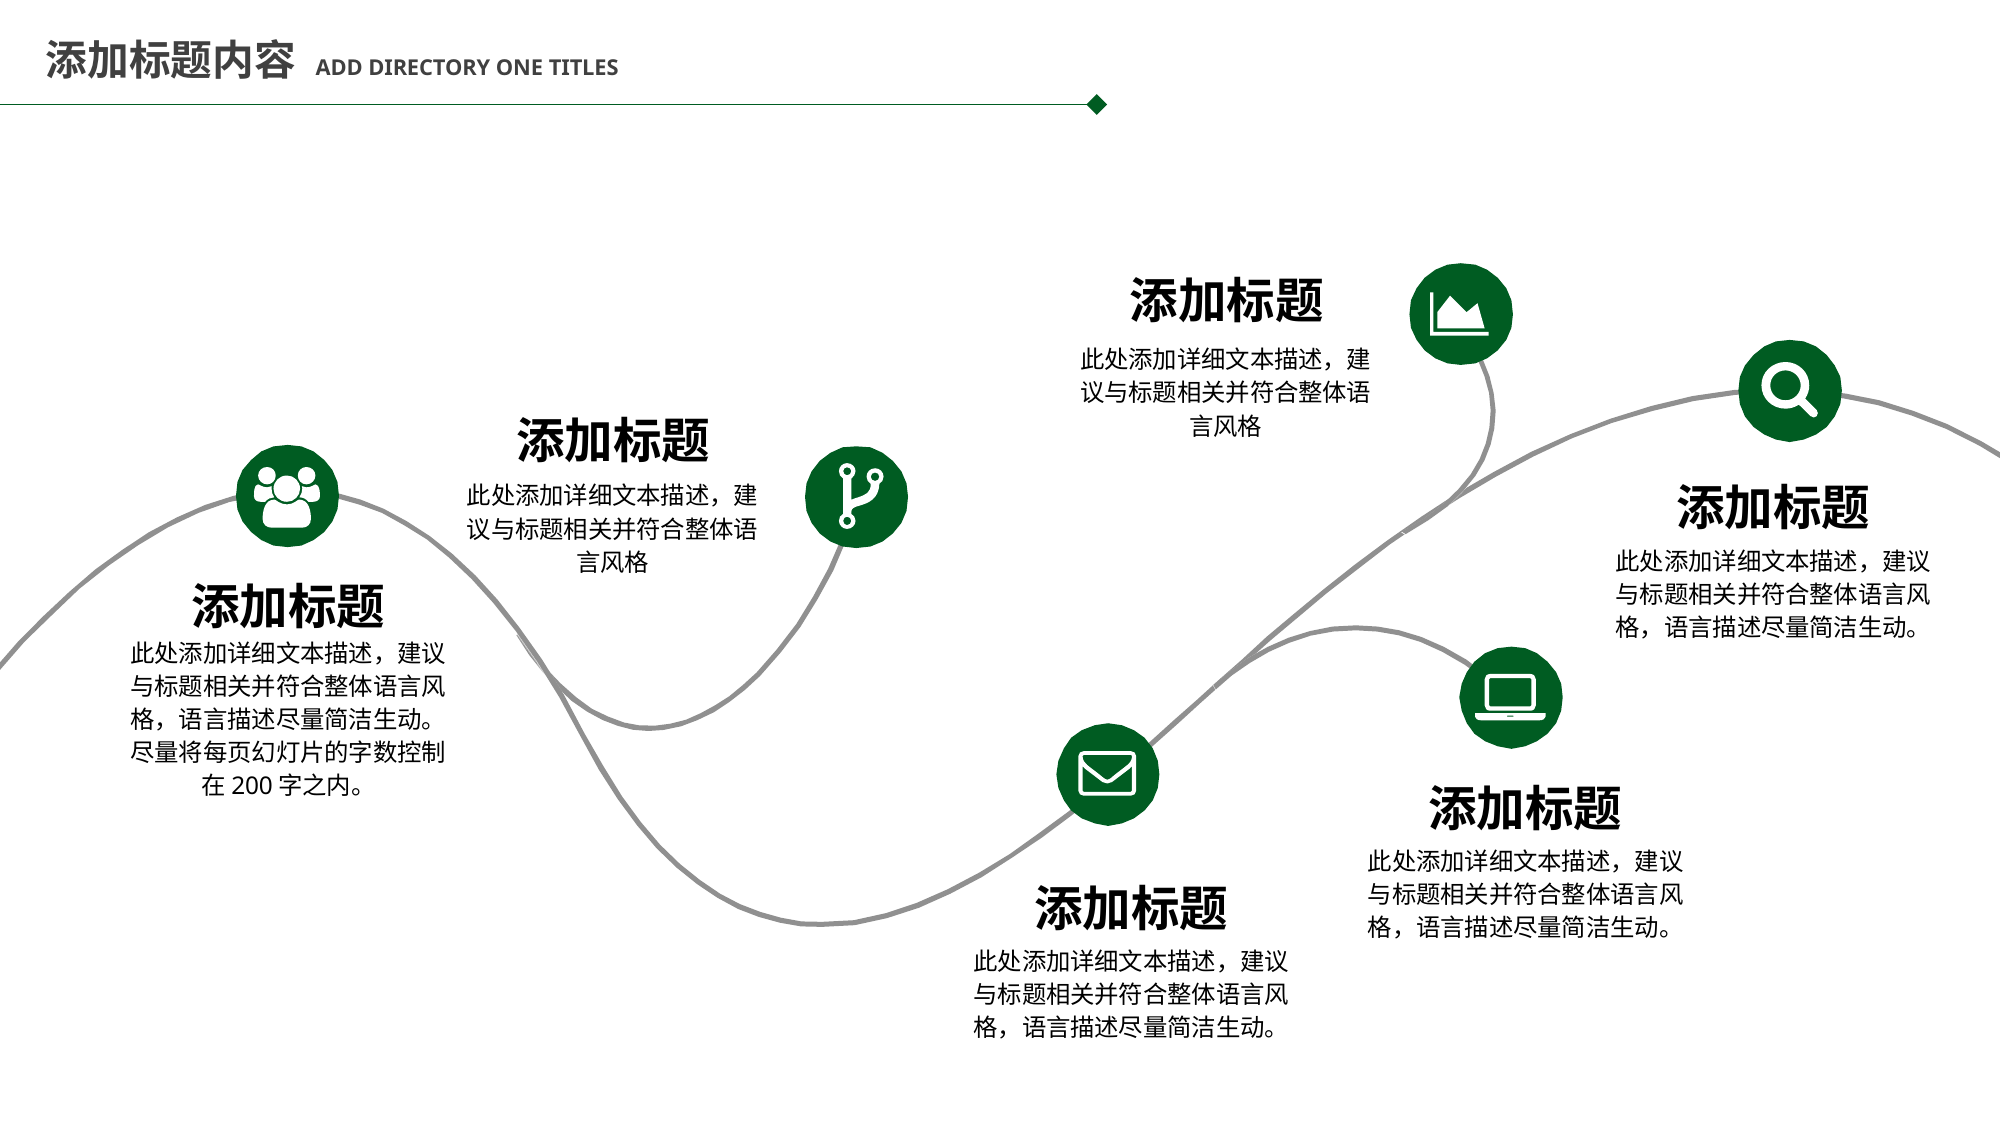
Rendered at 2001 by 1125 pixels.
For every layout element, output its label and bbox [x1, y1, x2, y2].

text_box [1409, 263, 1513, 365]
text_box [1230, 499, 1447, 670]
text_box [122, 587, 455, 797]
text_box [554, 549, 843, 731]
text_box [1738, 339, 1842, 443]
text_box [1213, 625, 1459, 690]
text_box [1160, 685, 1215, 740]
text_box [1453, 389, 1738, 503]
text_box [1075, 281, 1378, 472]
text_box [1607, 487, 1940, 672]
text_box [235, 444, 339, 548]
text_box [1056, 723, 1160, 826]
text_box [1359, 789, 1692, 972]
text_box [1401, 365, 1496, 535]
text_box [497, 608, 1058, 927]
text_box [339, 493, 462, 570]
text_box [462, 421, 765, 608]
text_box [0, 26, 1097, 105]
text_box [0, 495, 235, 670]
text_box [805, 446, 909, 549]
text_box [965, 889, 1298, 1072]
text_box [1459, 646, 1563, 749]
text_box [1842, 393, 2000, 459]
